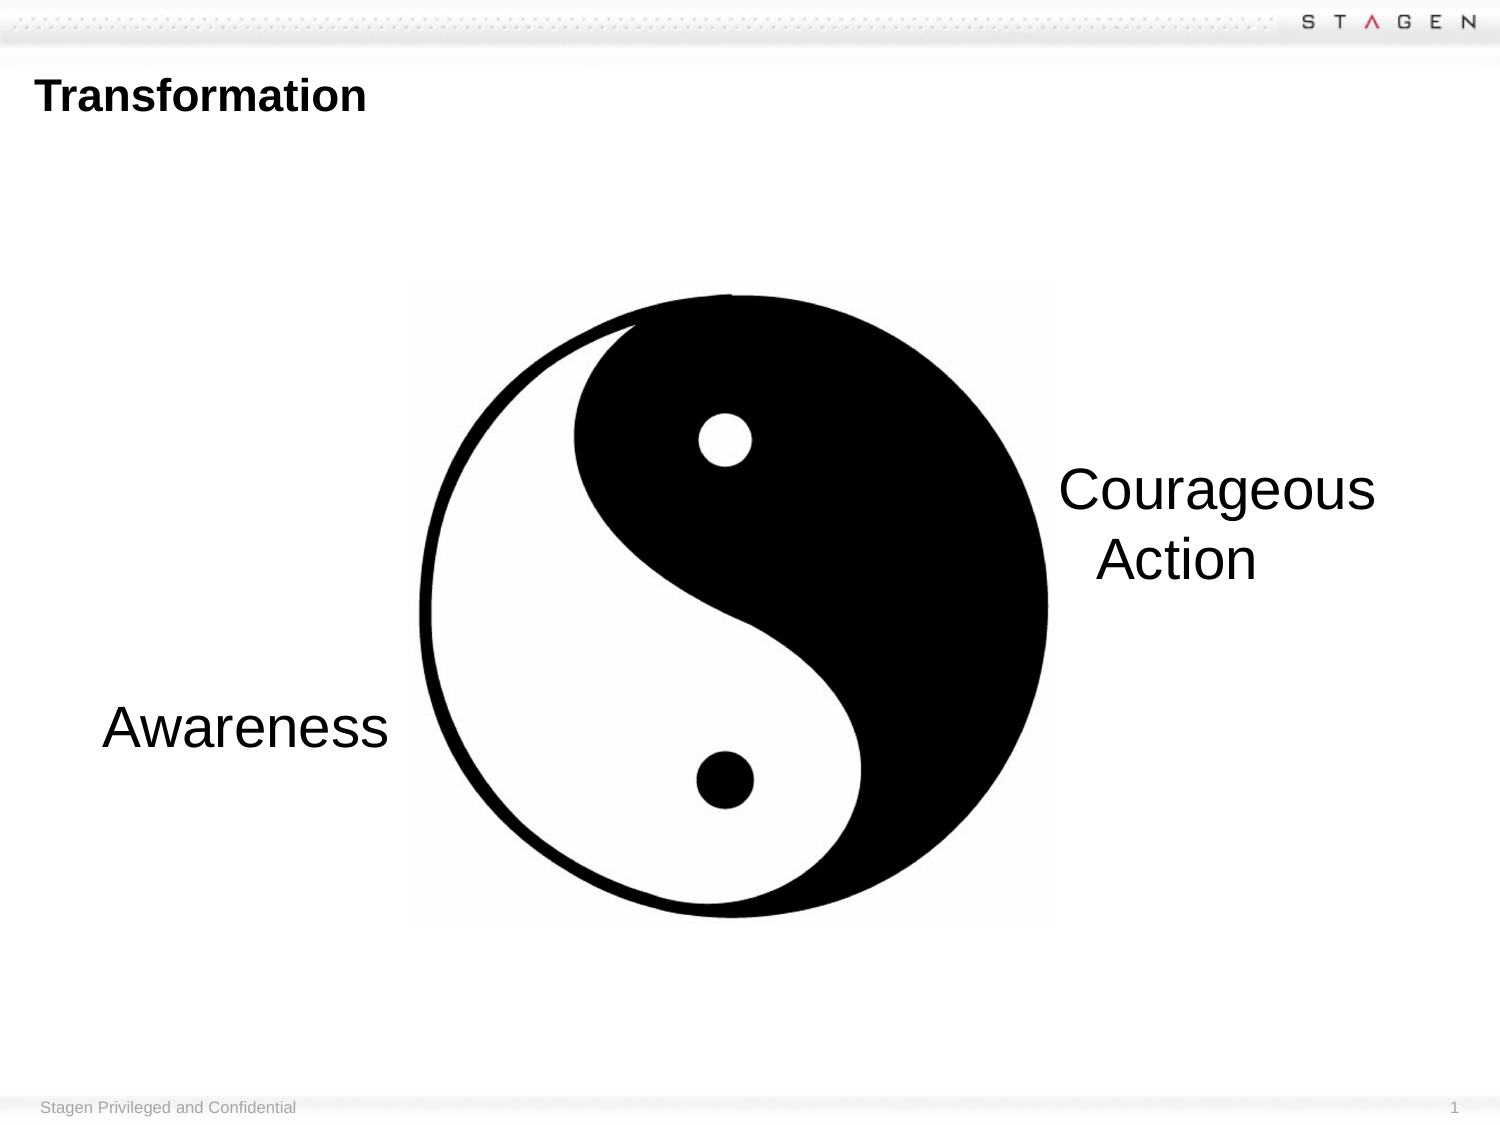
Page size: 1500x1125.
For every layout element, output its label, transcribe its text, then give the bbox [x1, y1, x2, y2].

text_box Courageous Action [1062, 443, 1394, 529]
title Transformation [18, 58, 1482, 134]
picture [0, 0, 1500, 1125]
list Awareness [87, 680, 400, 766]
